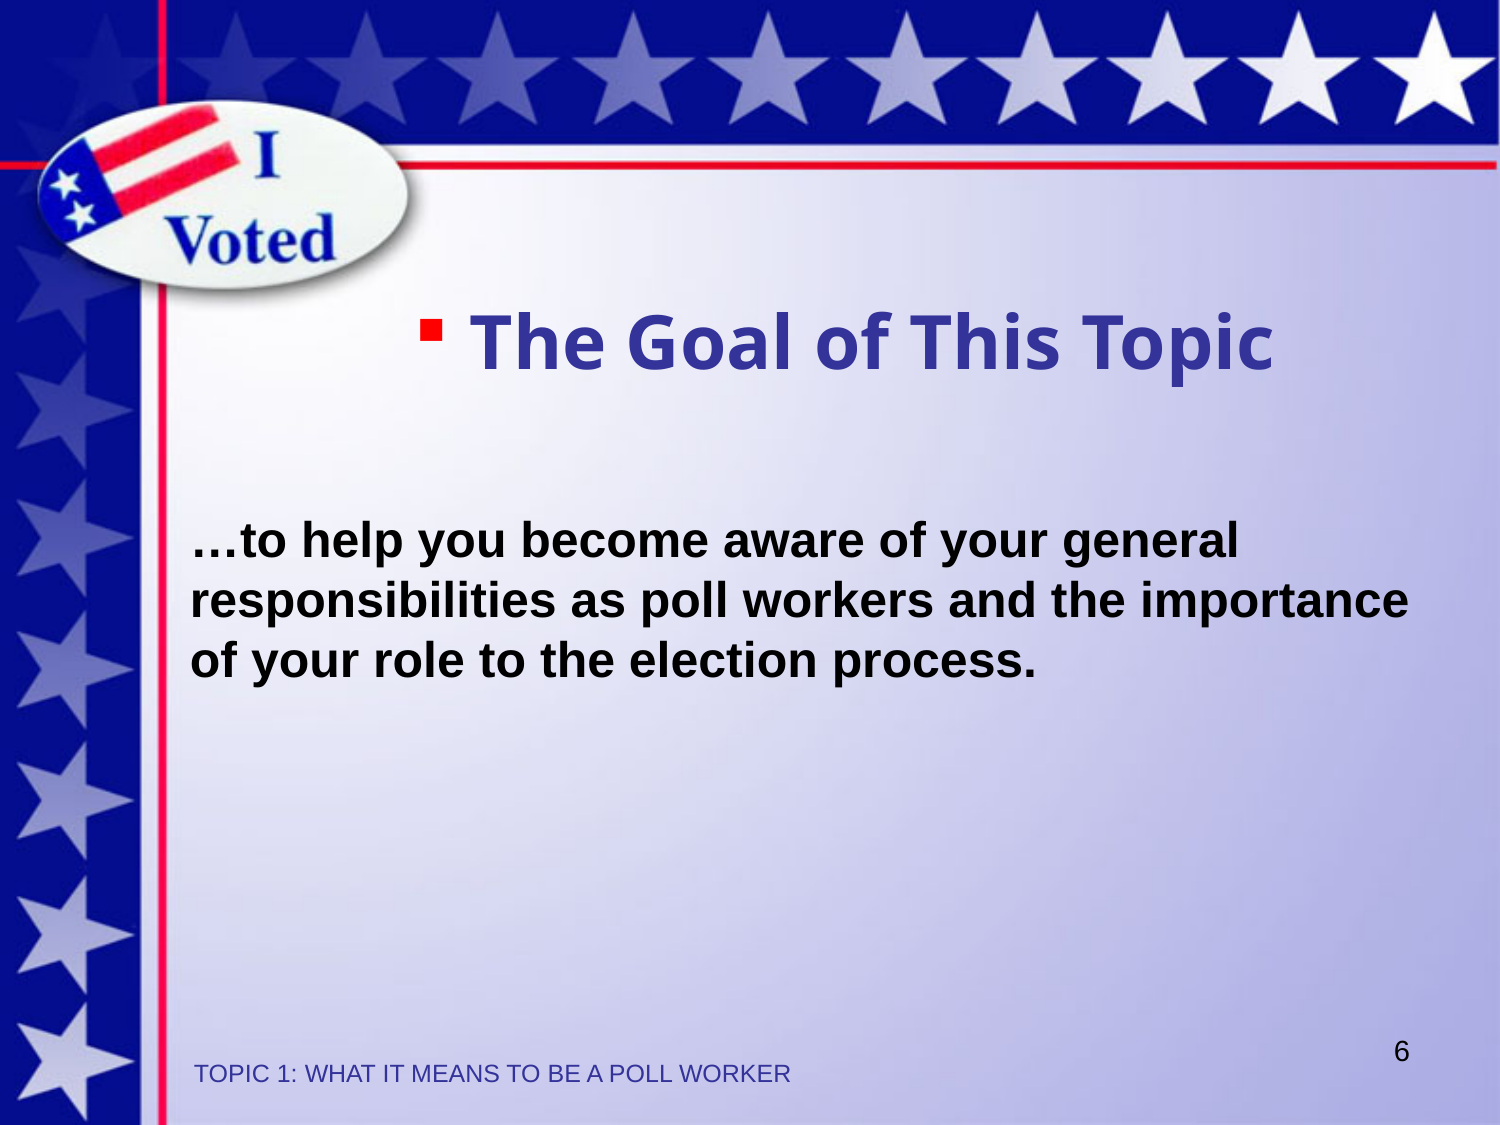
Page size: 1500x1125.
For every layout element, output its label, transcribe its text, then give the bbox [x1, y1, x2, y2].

slide_number 6 [1074, 1024, 1426, 1103]
text_box The Goal of This Topic [399, 287, 1363, 393]
text_box TOPIC 1: WHAT IT MEANS TO BE A POLL WORKER [179, 1050, 808, 1095]
list …to help you become aware of your general responsibilities as poll workers and the importance of your role to the election process. [174, 499, 1463, 713]
picture [0, 0, 1500, 1125]
